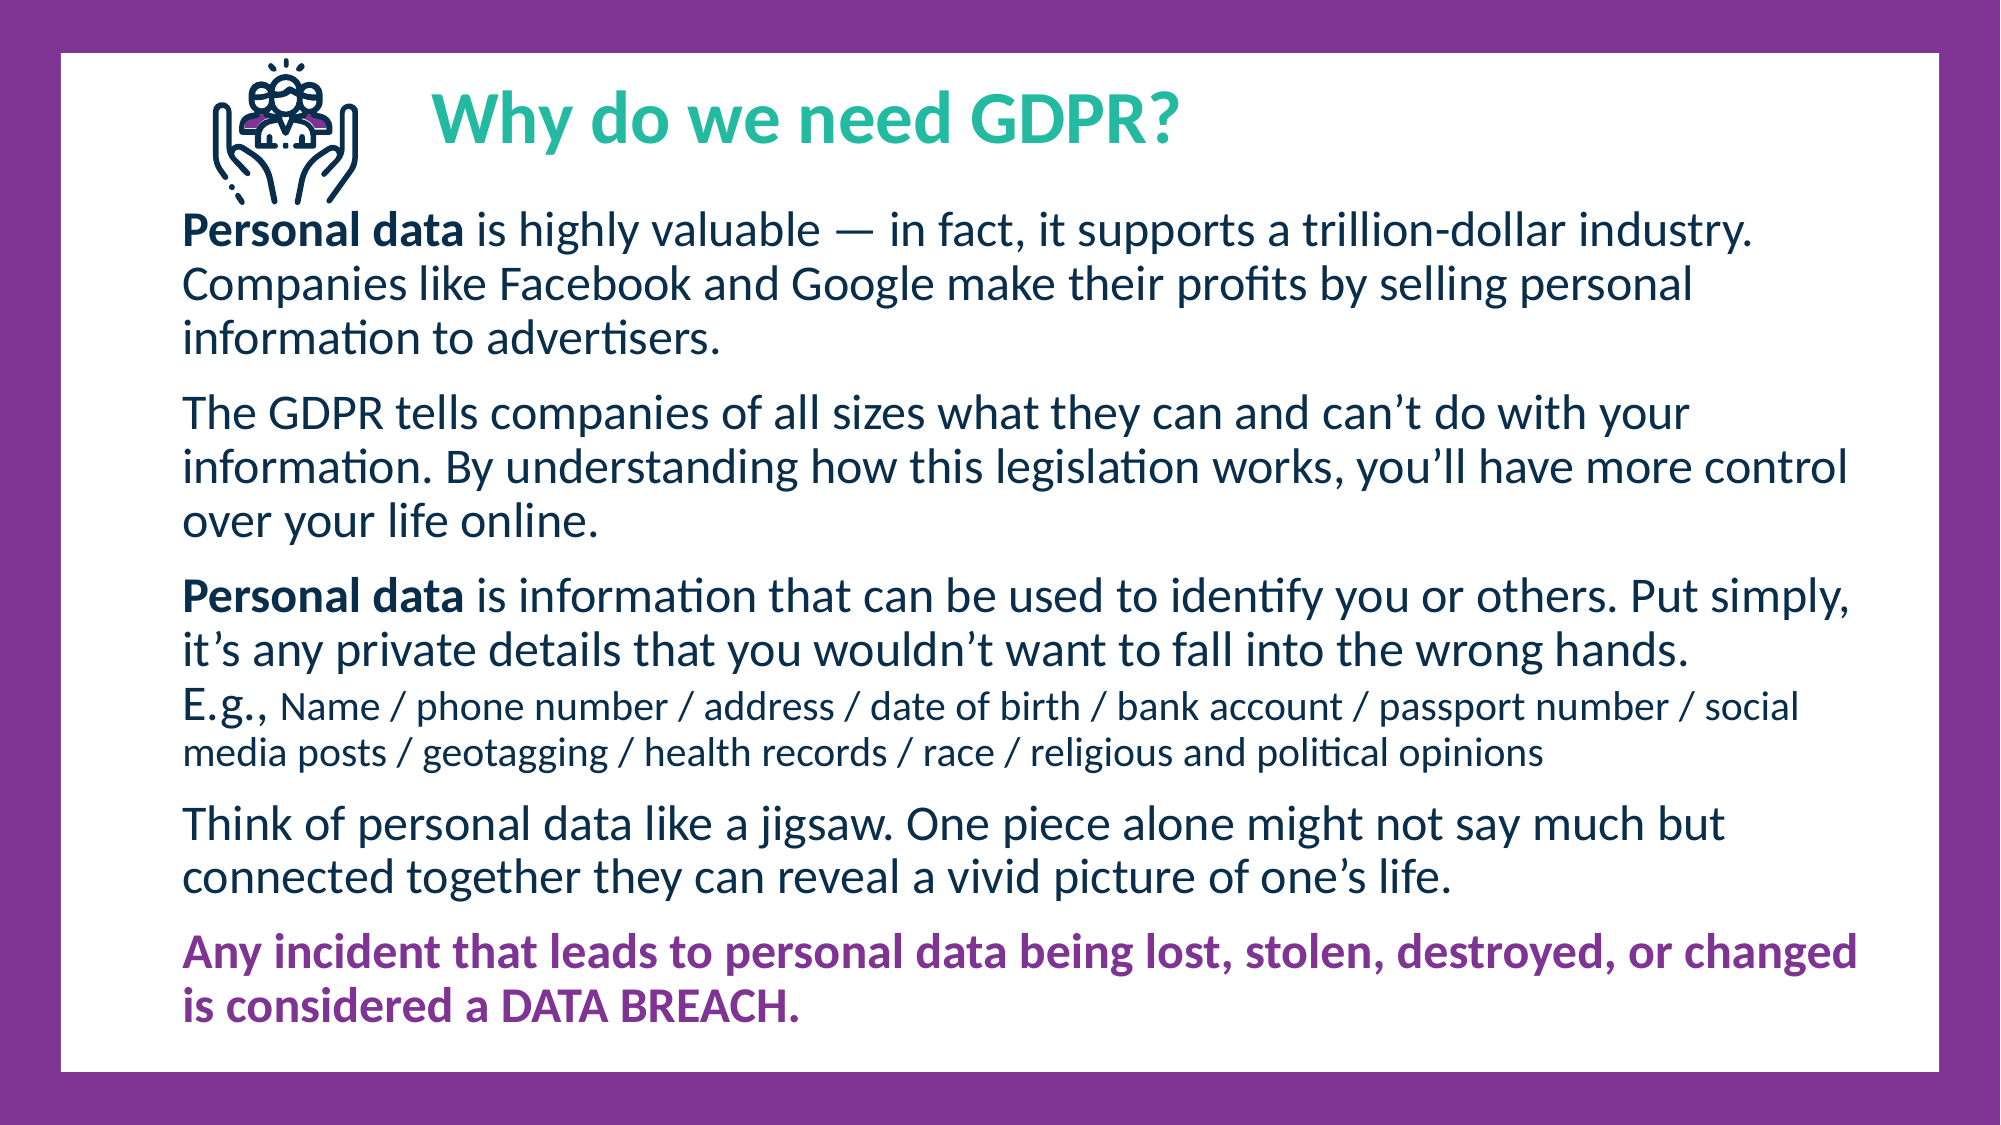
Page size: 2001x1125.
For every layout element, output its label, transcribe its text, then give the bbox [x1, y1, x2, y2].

list Why do we need GDPR? [378, 71, 2000, 203]
list Personal data is highly valuable — in fact, it supports a trillion-dollar industry. Companies like Facebook and Google make their profits by selling personal information to advertisers. The GDPR tells companies of all sizes what they can and can’t do with your information. By understanding how this legislation works, you’ll have more control over your life online. Personal data is information that can be used to identify you or others. Put simply, it’s any private details that you wouldn’t want to fall into the wrong hands. E.g., Name / phone number / address / date of birth / bank account / passport number / social media posts / geotagging / health records / race / religious and political opinions Think of personal data like a jigsaw. One piece alone might not say much but connected together they can reveal a vivid picture of one’s life. Any incident that leads to personal data being lost, stolen, destroyed, or changed is considered a DATA BREACH. [108, 195, 1892, 867]
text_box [212, 57, 359, 206]
